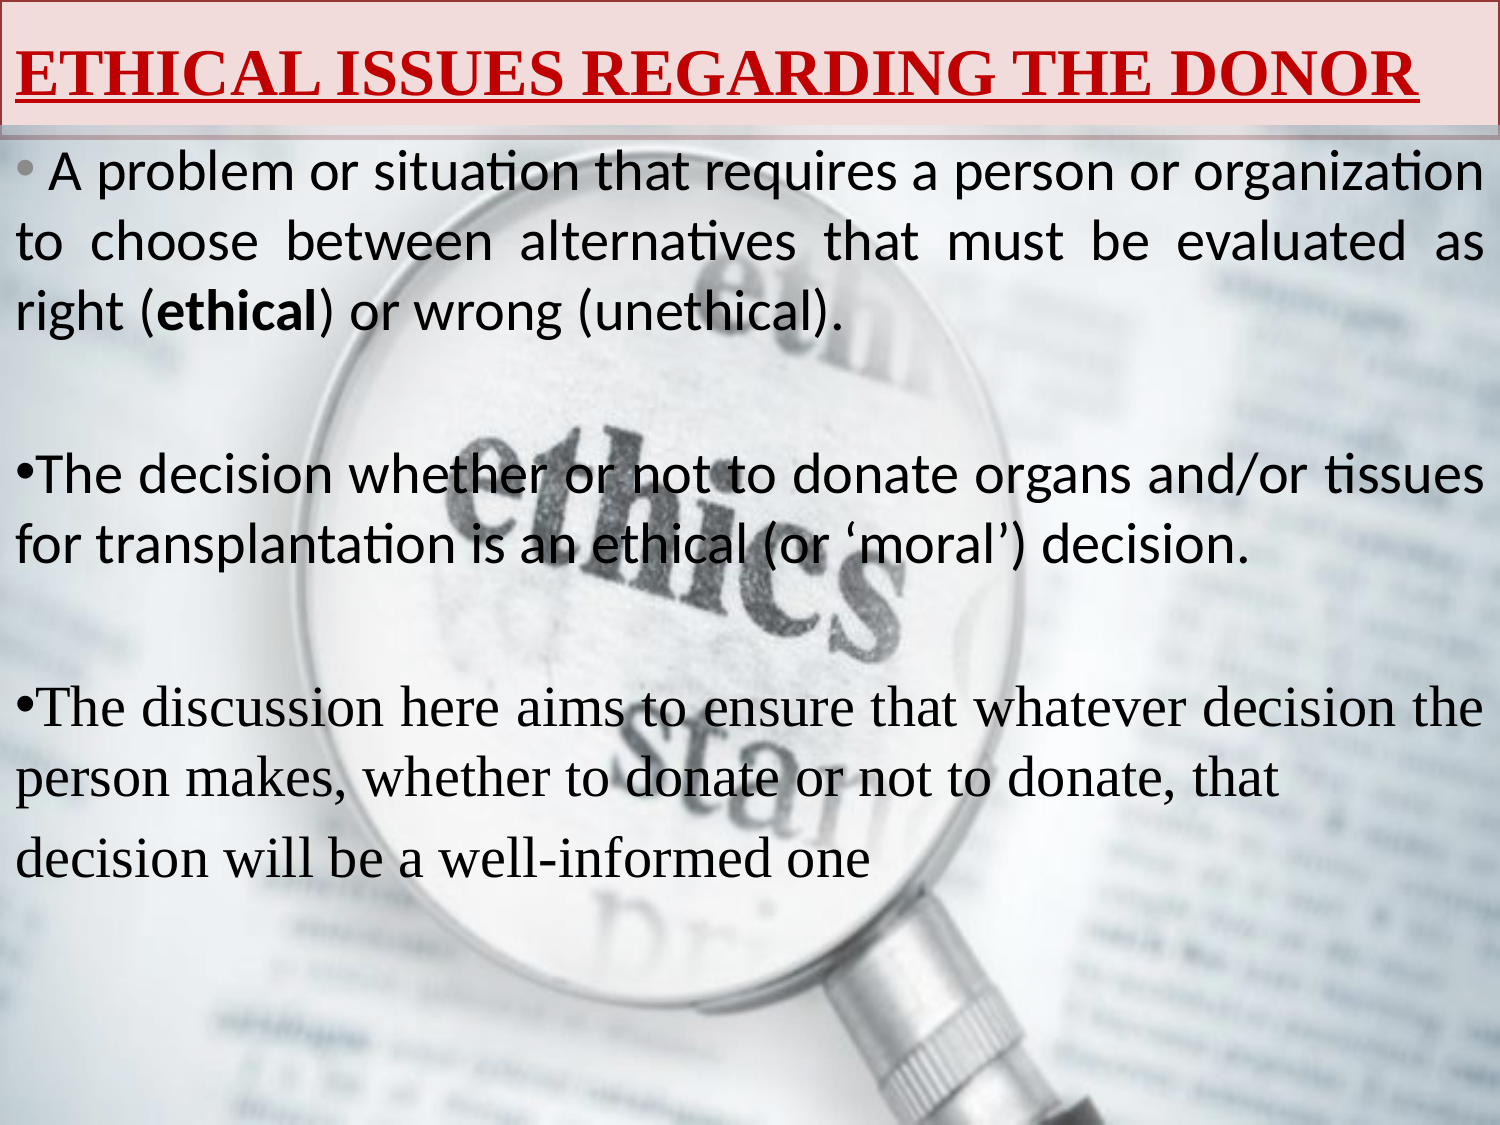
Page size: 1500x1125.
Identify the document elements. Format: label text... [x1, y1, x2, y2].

subtitle A problem or situation that requires a person or organization to choose between alternatives that must be evaluated as right (ethical) or wrong (unethical). The decision whether or not to donate organs and/or tissues for transplantation is an ethical (or ‘moral’) decision. The discussion here aims to ensure that whatever decision the person makes, whether to donate or not to donate, that decision will be a well-informed one [0, 125, 1500, 1125]
title ETHICAL ISSUES REGARDING THE DONOR [0, 0, 1500, 125]
